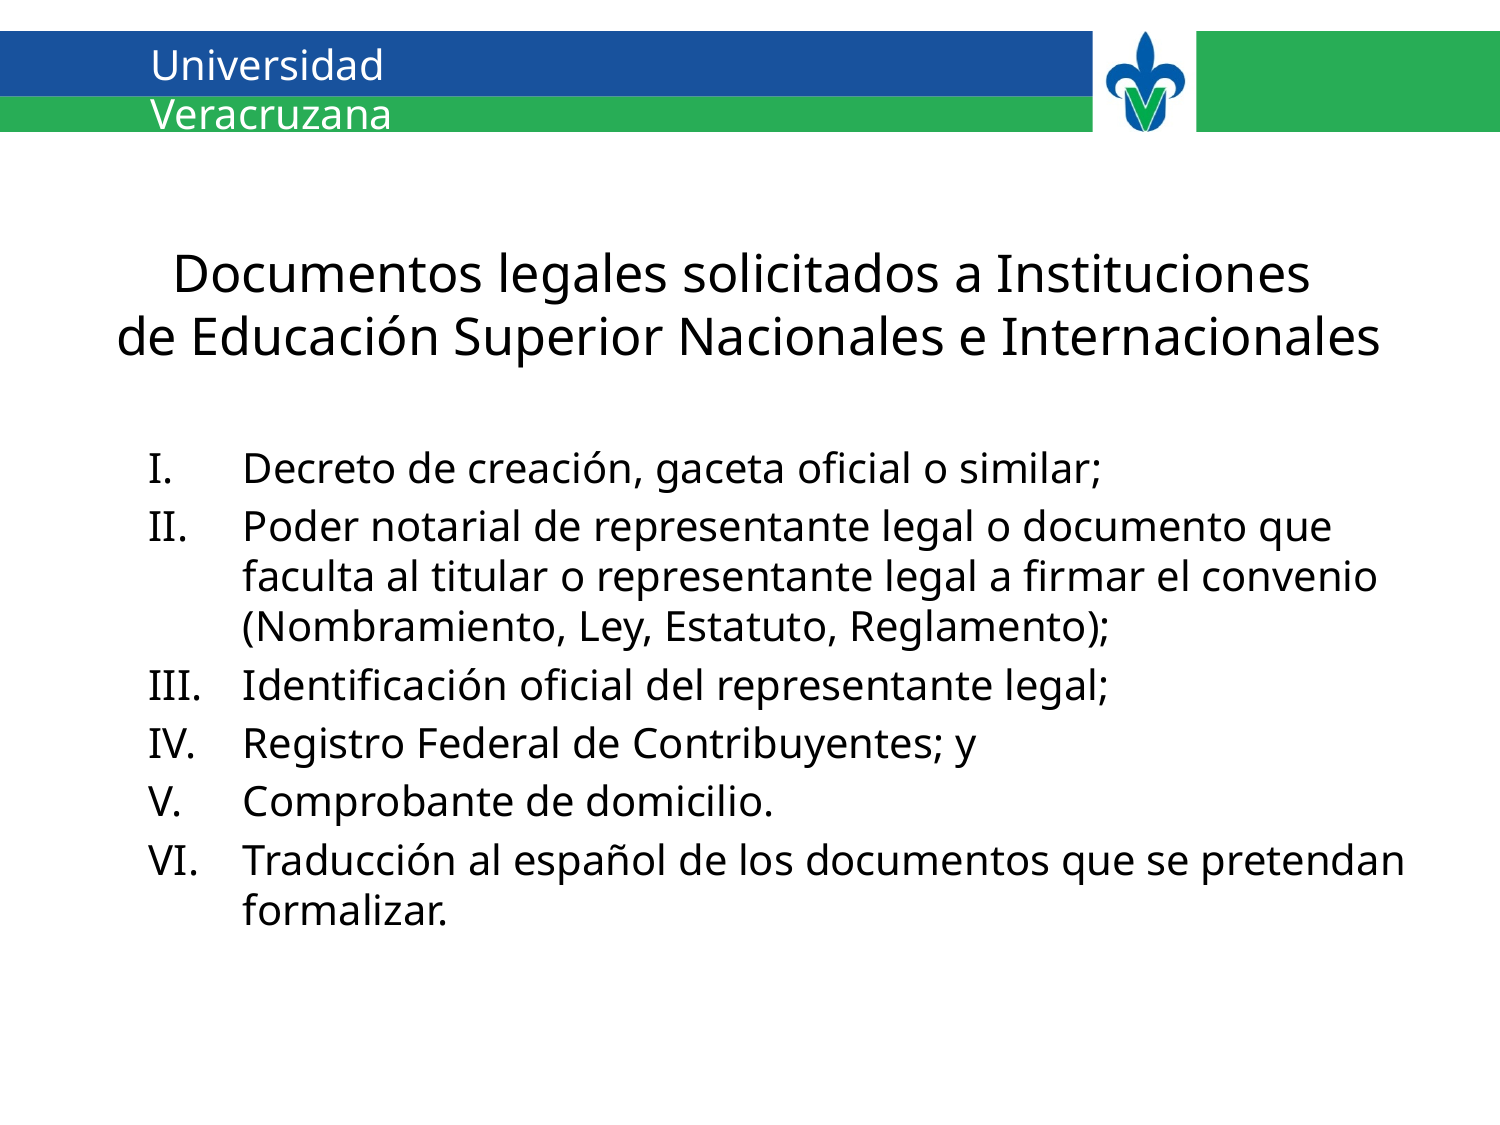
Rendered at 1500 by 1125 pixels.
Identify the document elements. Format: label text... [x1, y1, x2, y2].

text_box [0, 30, 1500, 133]
title Documentos legales solicitados a Instituciones de Educación Superior Nacionales e Internacionales [0, 221, 1500, 386]
list Decreto de creación, gaceta oficial o similar; Poder notarial de representante legal o documento que faculta al titular o representante legal a firmar el convenio (Nombramiento, Ley, Estatuto, Reglamento); Identificación oficial del representante legal; Registro Federal de Contribuyentes; y Comprobante de domicilio. Traducción al español de los documentos que se pretendan formalizar. [134, 434, 1436, 1047]
